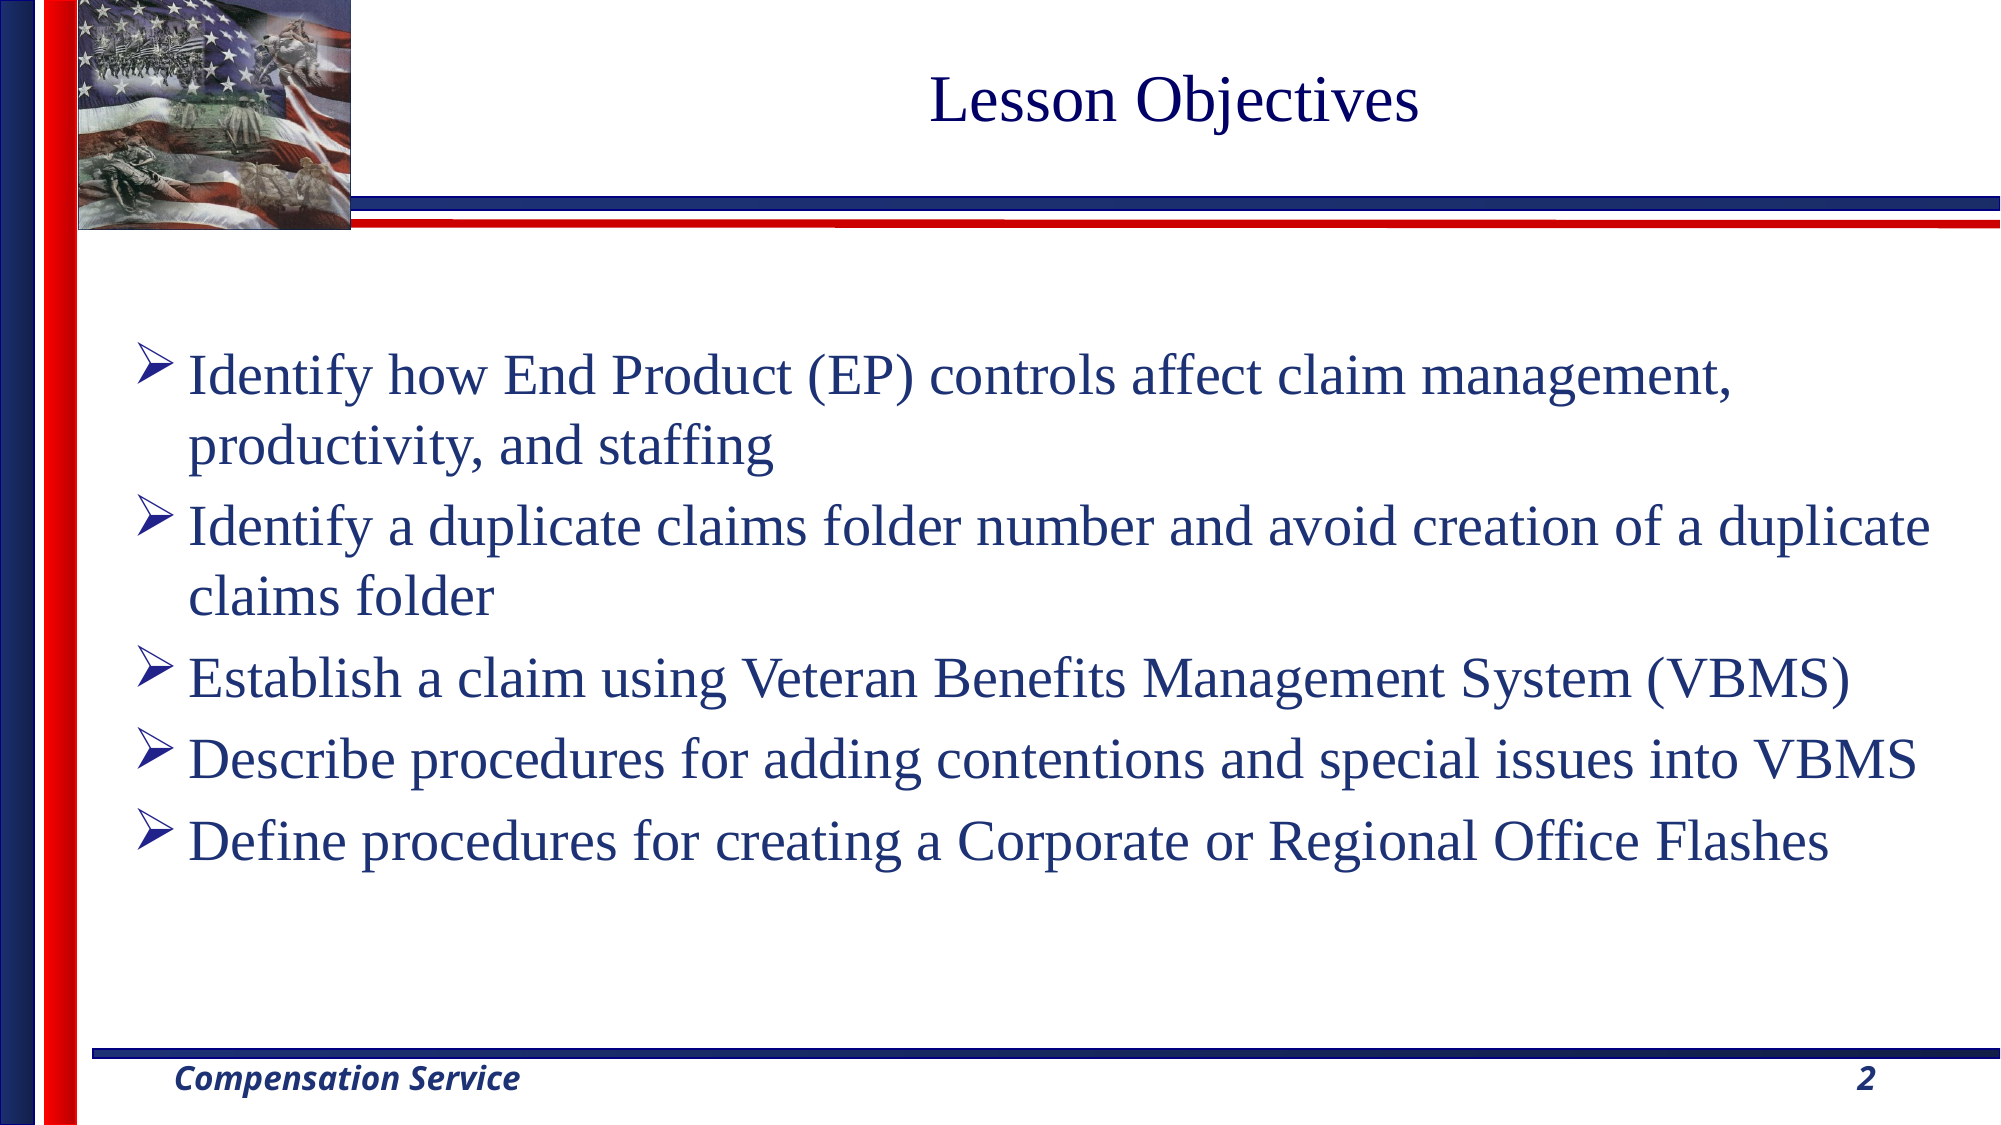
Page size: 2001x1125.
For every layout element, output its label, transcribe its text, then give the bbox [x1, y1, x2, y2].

slide_number 2 [1733, 1042, 2000, 1118]
list Identify how End Product (EP) controls affect claim management, productivity, and staffing Identify a duplicate claims folder number and avoid creation of a duplicate claims folder Establish a claim using Veteran Benefits Management System (VBMS) Describe procedures for adding contentions and special issues into VBMS Define procedures for creating a Corporate or Regional Office Flashes [117, 255, 1984, 1035]
picture [78, 0, 351, 230]
title Lesson Objectives [350, 0, 2000, 190]
